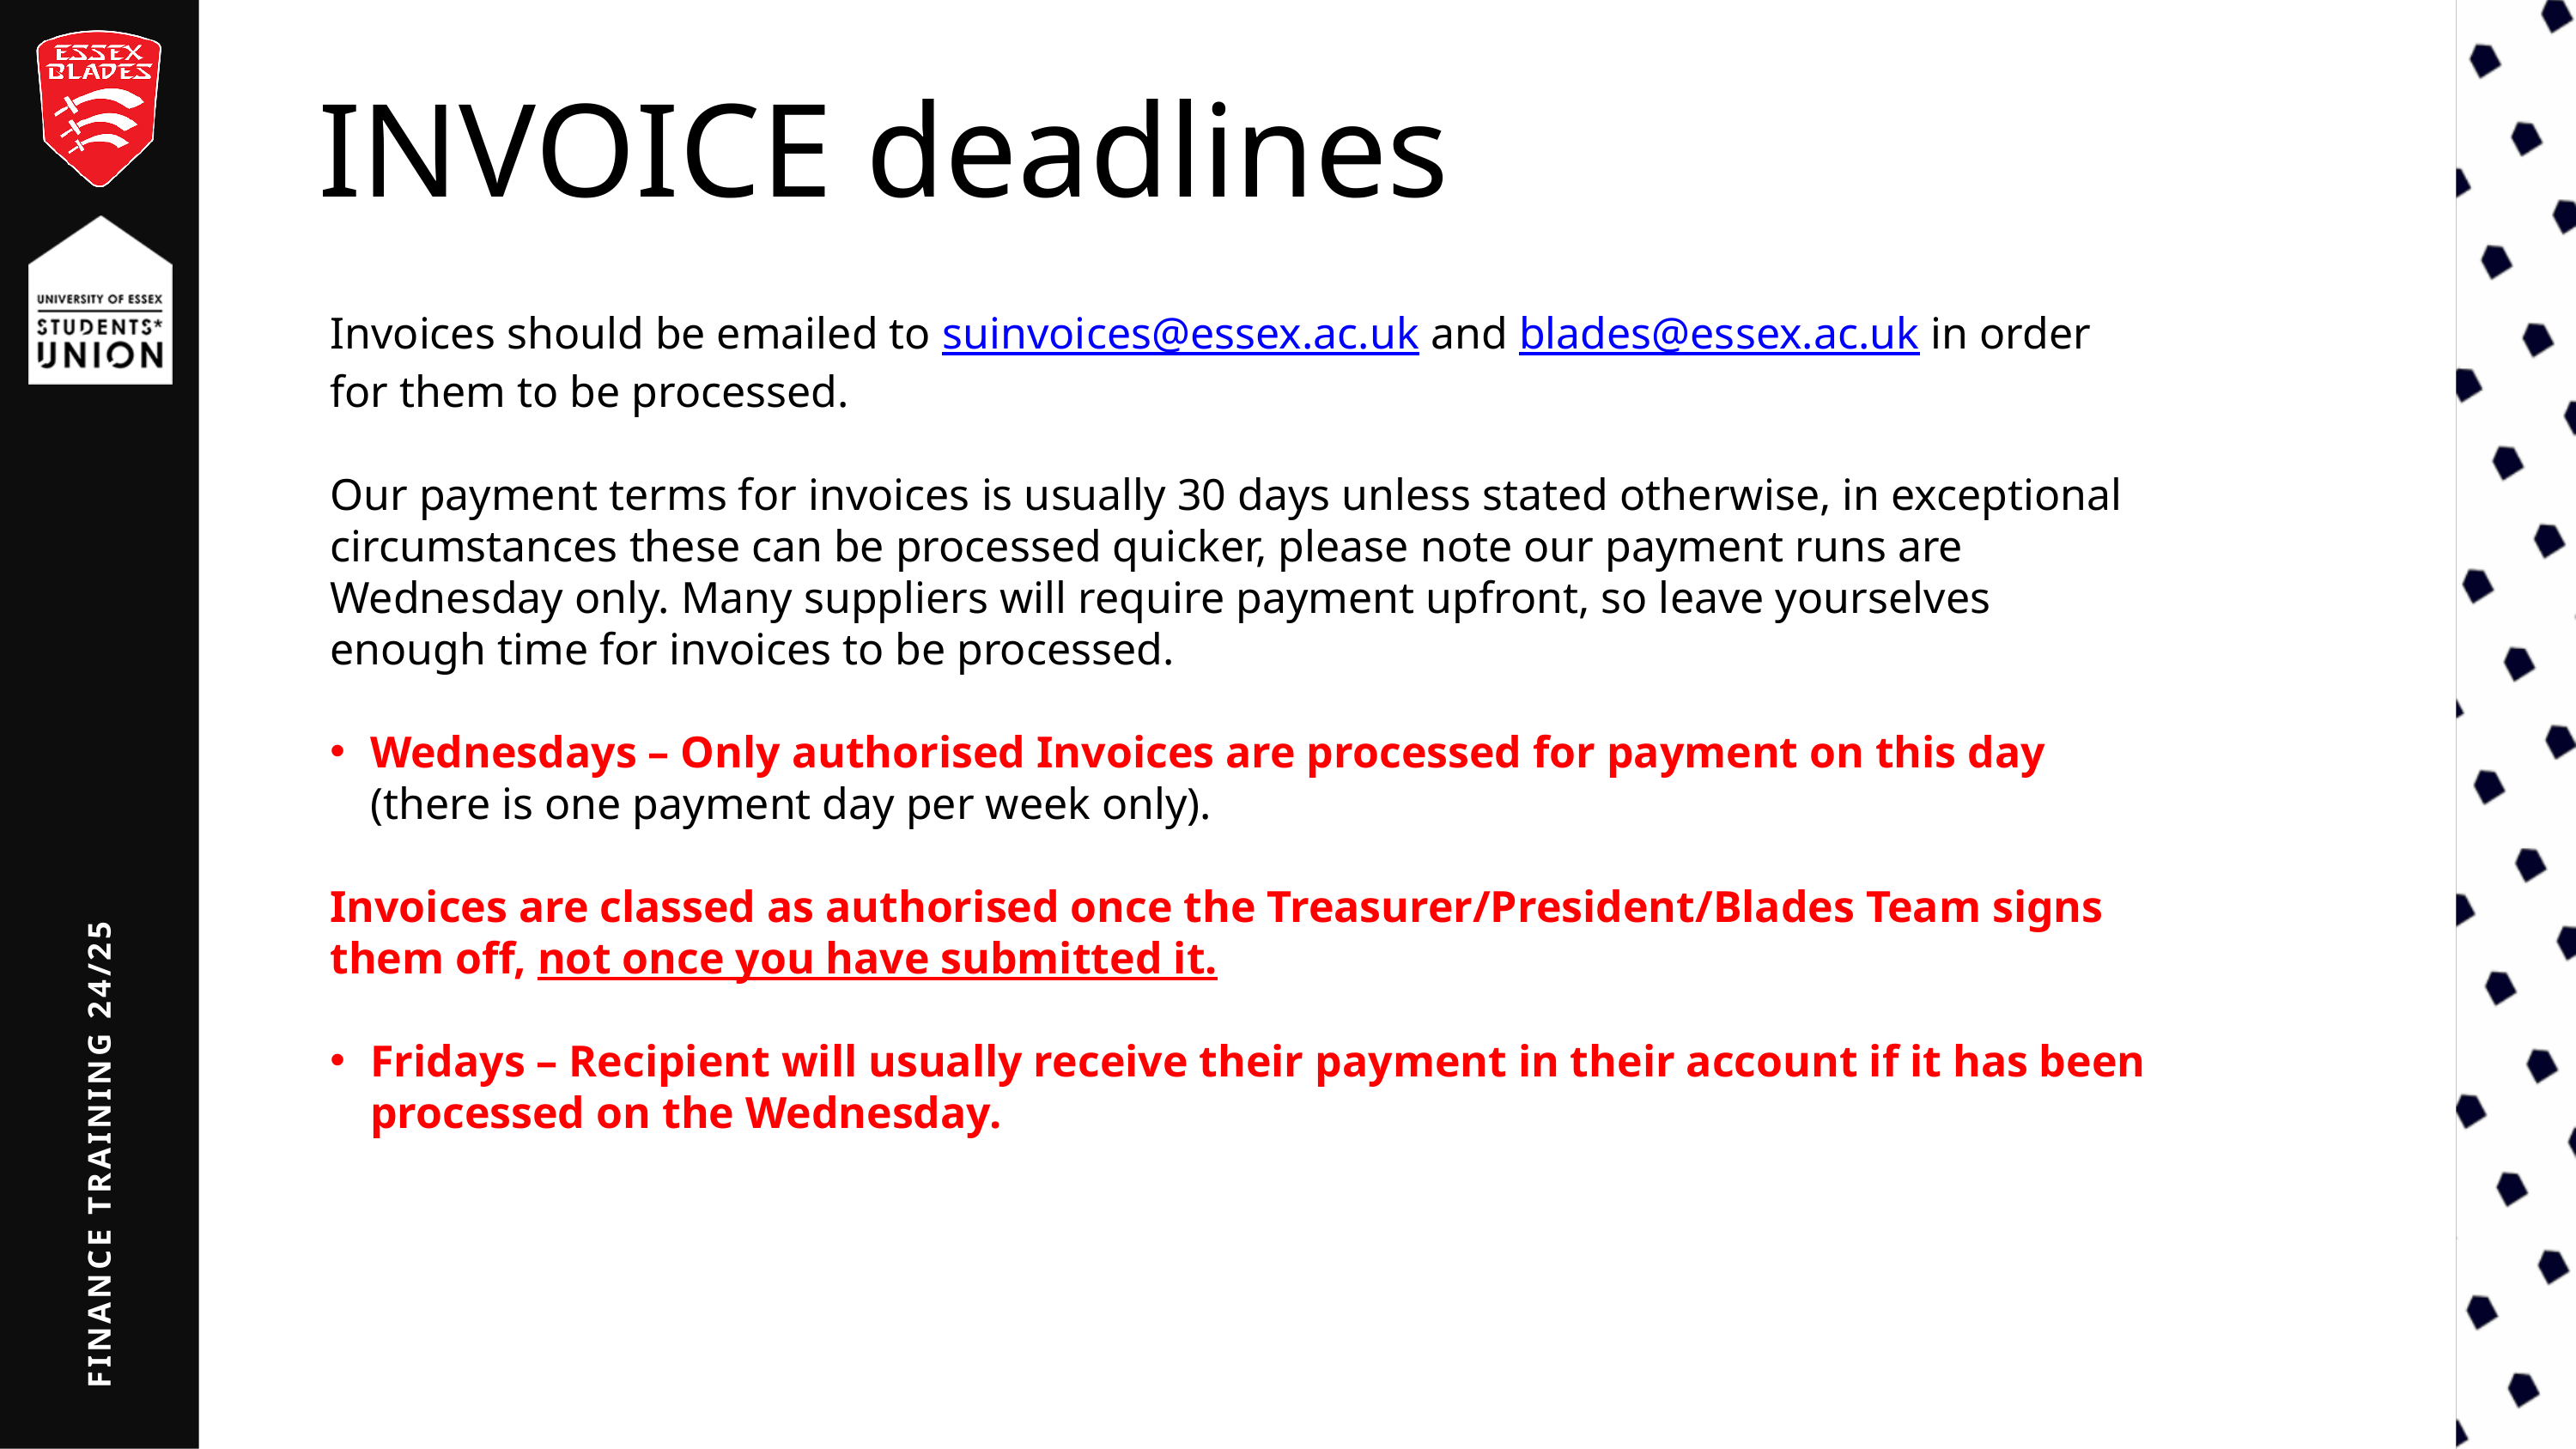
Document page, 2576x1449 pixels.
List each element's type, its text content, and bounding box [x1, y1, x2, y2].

text_box FINANCE TRAINING 24/25 [78, 808, 118, 1389]
text_box Invoices should be emailed to suinvoices@essex.ac.uk and blades@essex.ac.uk in order for them to be processed. Our payment terms for invoices is usually 30 days unless stated otherwise, in exceptional circumstances these can be processed quicker, please note our payment runs are Wednesday only. Many suppliers will require payment upfront, so leave yourselves enough time for invoices to be processed. Wednesdays – Only authorised Invoices are processed for payment on this day (there is one payment day per week only). Invoices are classed as authorised once the Treasurer/President/Blades Team signs them off, not once you have submitted it. Fridays – Recipient will usually receive their payment in their account if it has been processed on the Wednesday. [317, 299, 2171, 1449]
picture [28, 215, 173, 385]
text_box [0, 0, 199, 1449]
text_box [2455, 0, 2576, 1449]
picture [18, 27, 179, 189]
text_box INVOICE deadlines [318, 28, 2299, 223]
